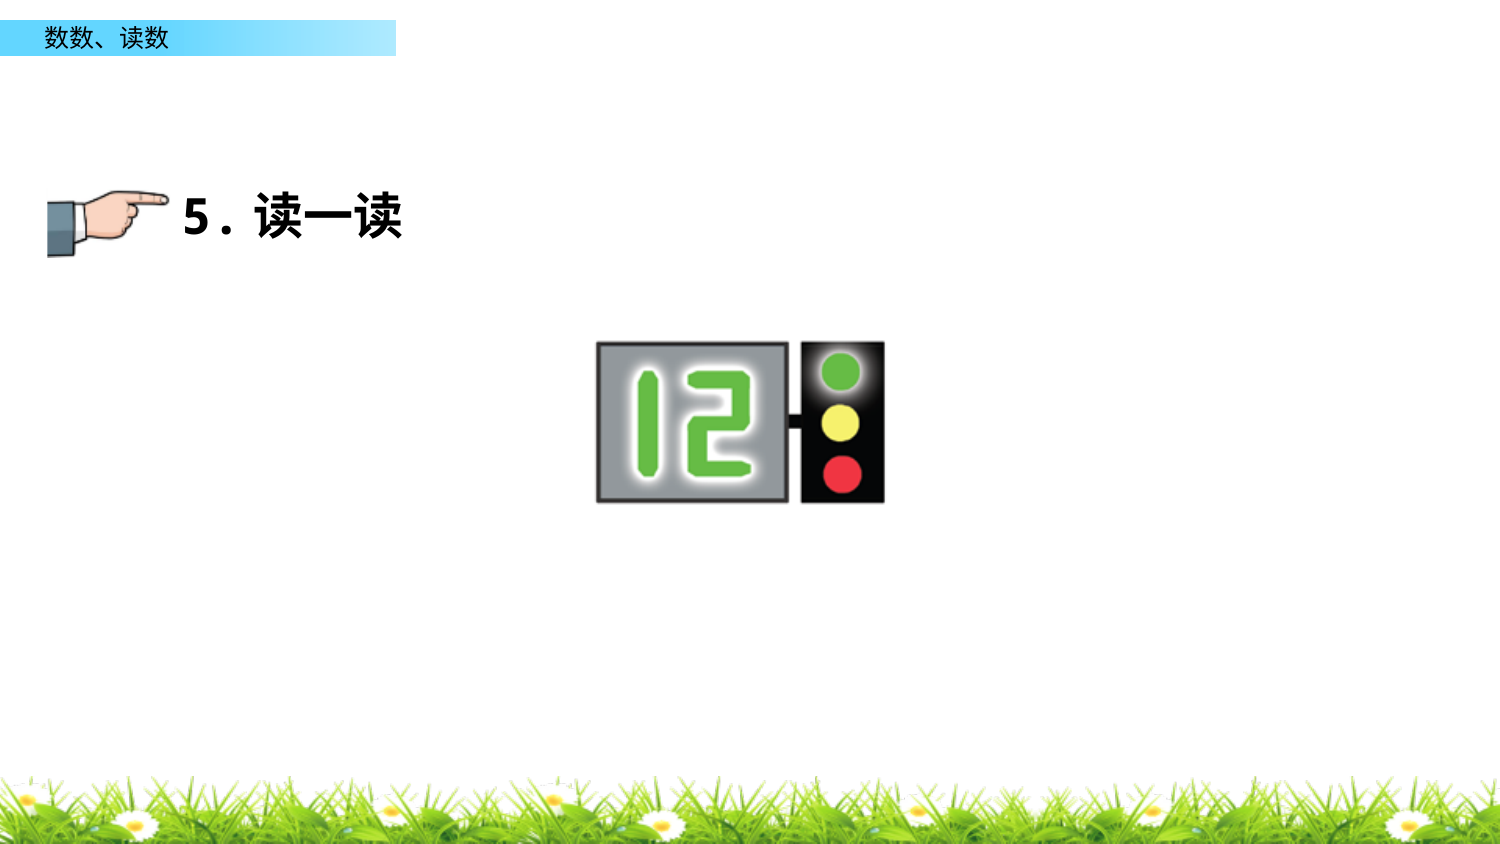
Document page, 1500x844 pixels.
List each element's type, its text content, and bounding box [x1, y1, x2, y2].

picture [562, 330, 896, 514]
picture [0, 776, 1500, 844]
picture [46, 188, 172, 259]
text_box 5.读一读 [166, 176, 419, 252]
